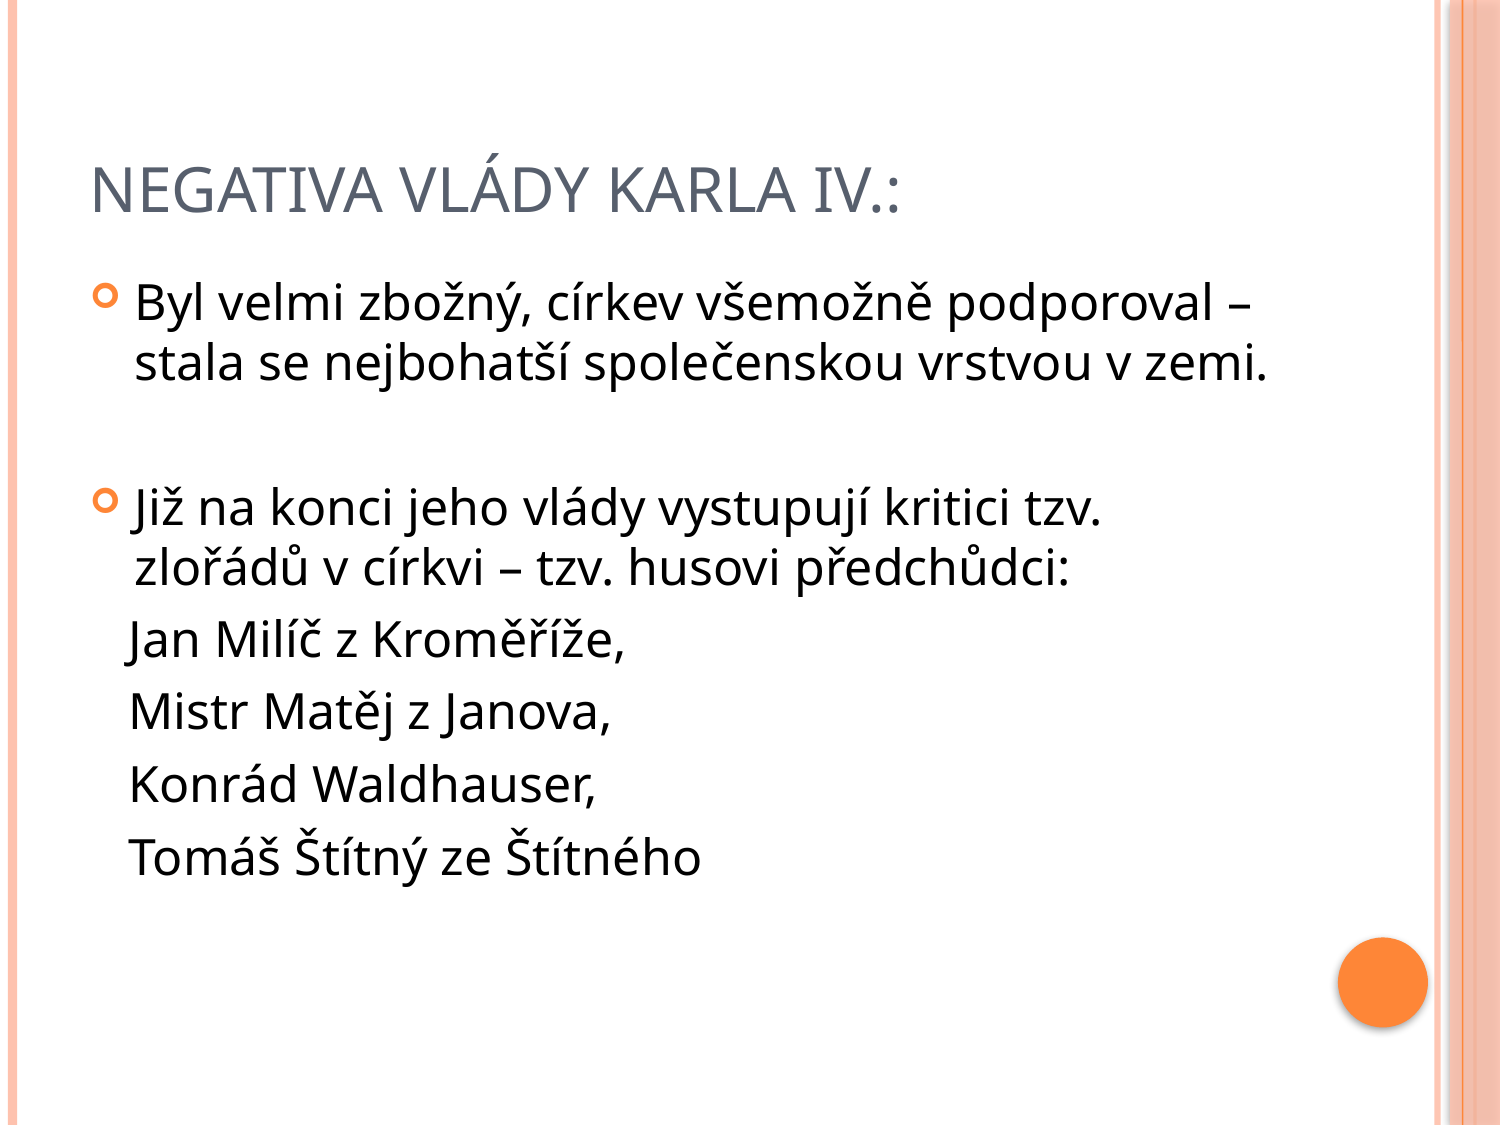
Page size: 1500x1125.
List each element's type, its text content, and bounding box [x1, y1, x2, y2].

title Negativa vlády Karla IV.: [75, 45, 1300, 233]
list Byl velmi zbožný, církev všemožně podporoval – stala se nejbohatší společenskou vrstvou v zemi. Již na konci jeho vlády vystupují kritici tzv. zlořádů v církvi – tzv. husovi předchůdci: Jan Milíč z Kroměříže, Mistr Matěj z Janova, Konrád Waldhauser, Tomáš Štítný ze Štítného [75, 262, 1300, 1062]
